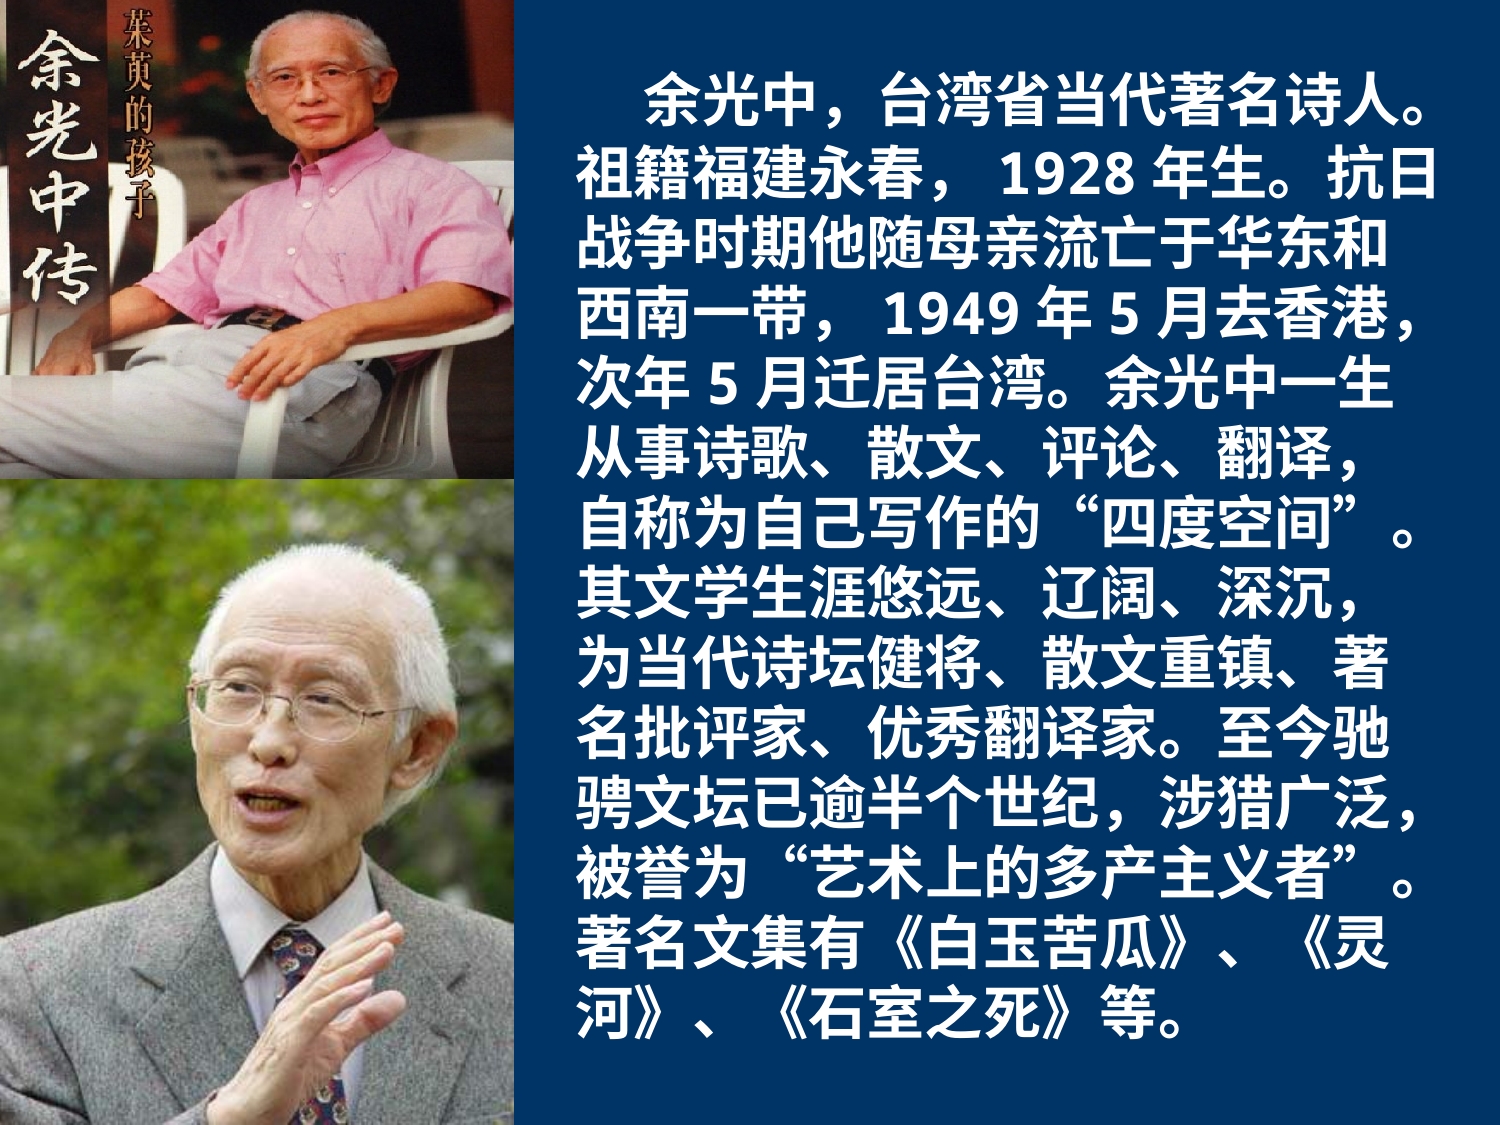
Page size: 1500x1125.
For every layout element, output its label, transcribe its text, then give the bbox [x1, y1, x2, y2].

text_box 余光中，台湾省当代著名诗人。祖籍福建永春，1928年生。抗日战争时期他随母亲流亡于华东和西南一带，1949年5月去香港，次年5月迁居台湾。余光中一生从事诗歌、散文、评论、翻译，自称为自己写作的“四度空间”。其文学生涯悠远、辽阔、深沉，为当代诗坛健将、散文重镇、著名批评家、优秀翻译家。至今驰骋文坛已逾半个世纪，涉猎广泛，被誉为“艺术上的多产主义者”。著名文集有《白玉苦瓜》、《灵河》、《石室之死》等。 [560, 39, 1459, 1054]
picture [0, 0, 514, 1125]
